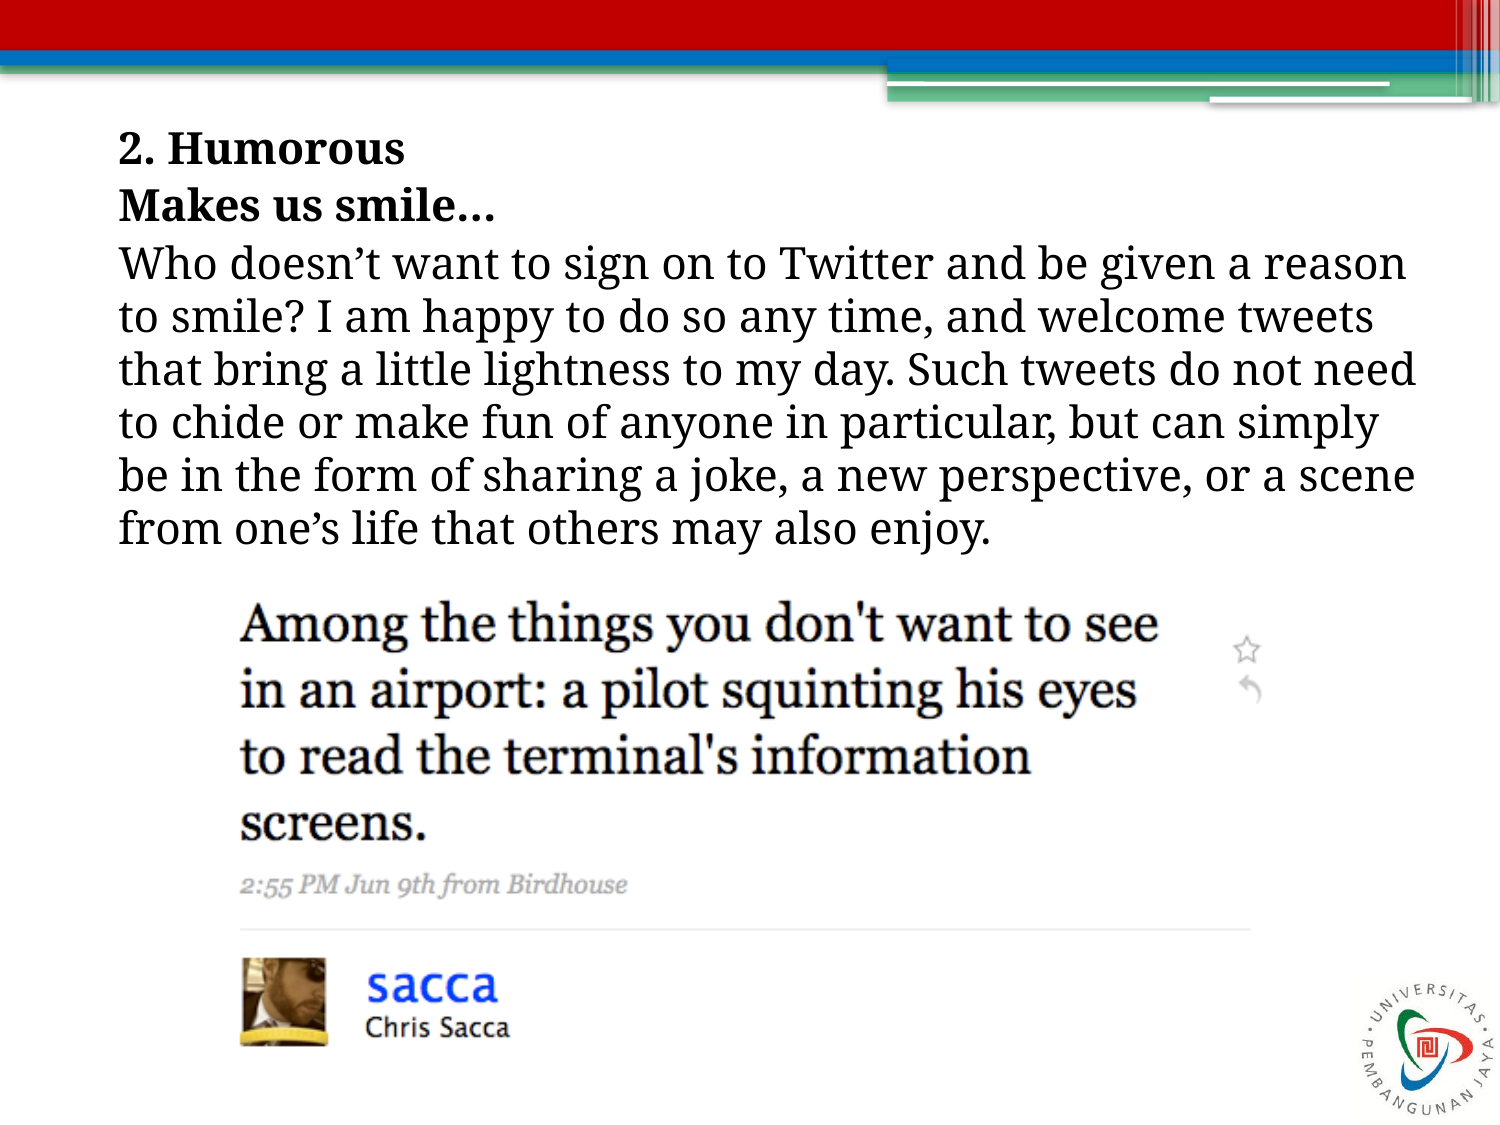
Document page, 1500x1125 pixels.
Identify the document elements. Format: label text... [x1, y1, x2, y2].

picture [1352, 975, 1500, 1125]
picture [199, 570, 1276, 1101]
list 2. Humorous Makes us smile… Who doesn’t want to sign on to Twitter and be given a reason to smile? I am happy to do so any time, and welcome tweets that bring a little lightness to my day. Such tweets do not need to chide or make fun of anyone in particular, but can simply be in the form of sharing a joke, a new perspective, or a scene from one’s life that others may also enjoy. [87, 112, 1438, 575]
